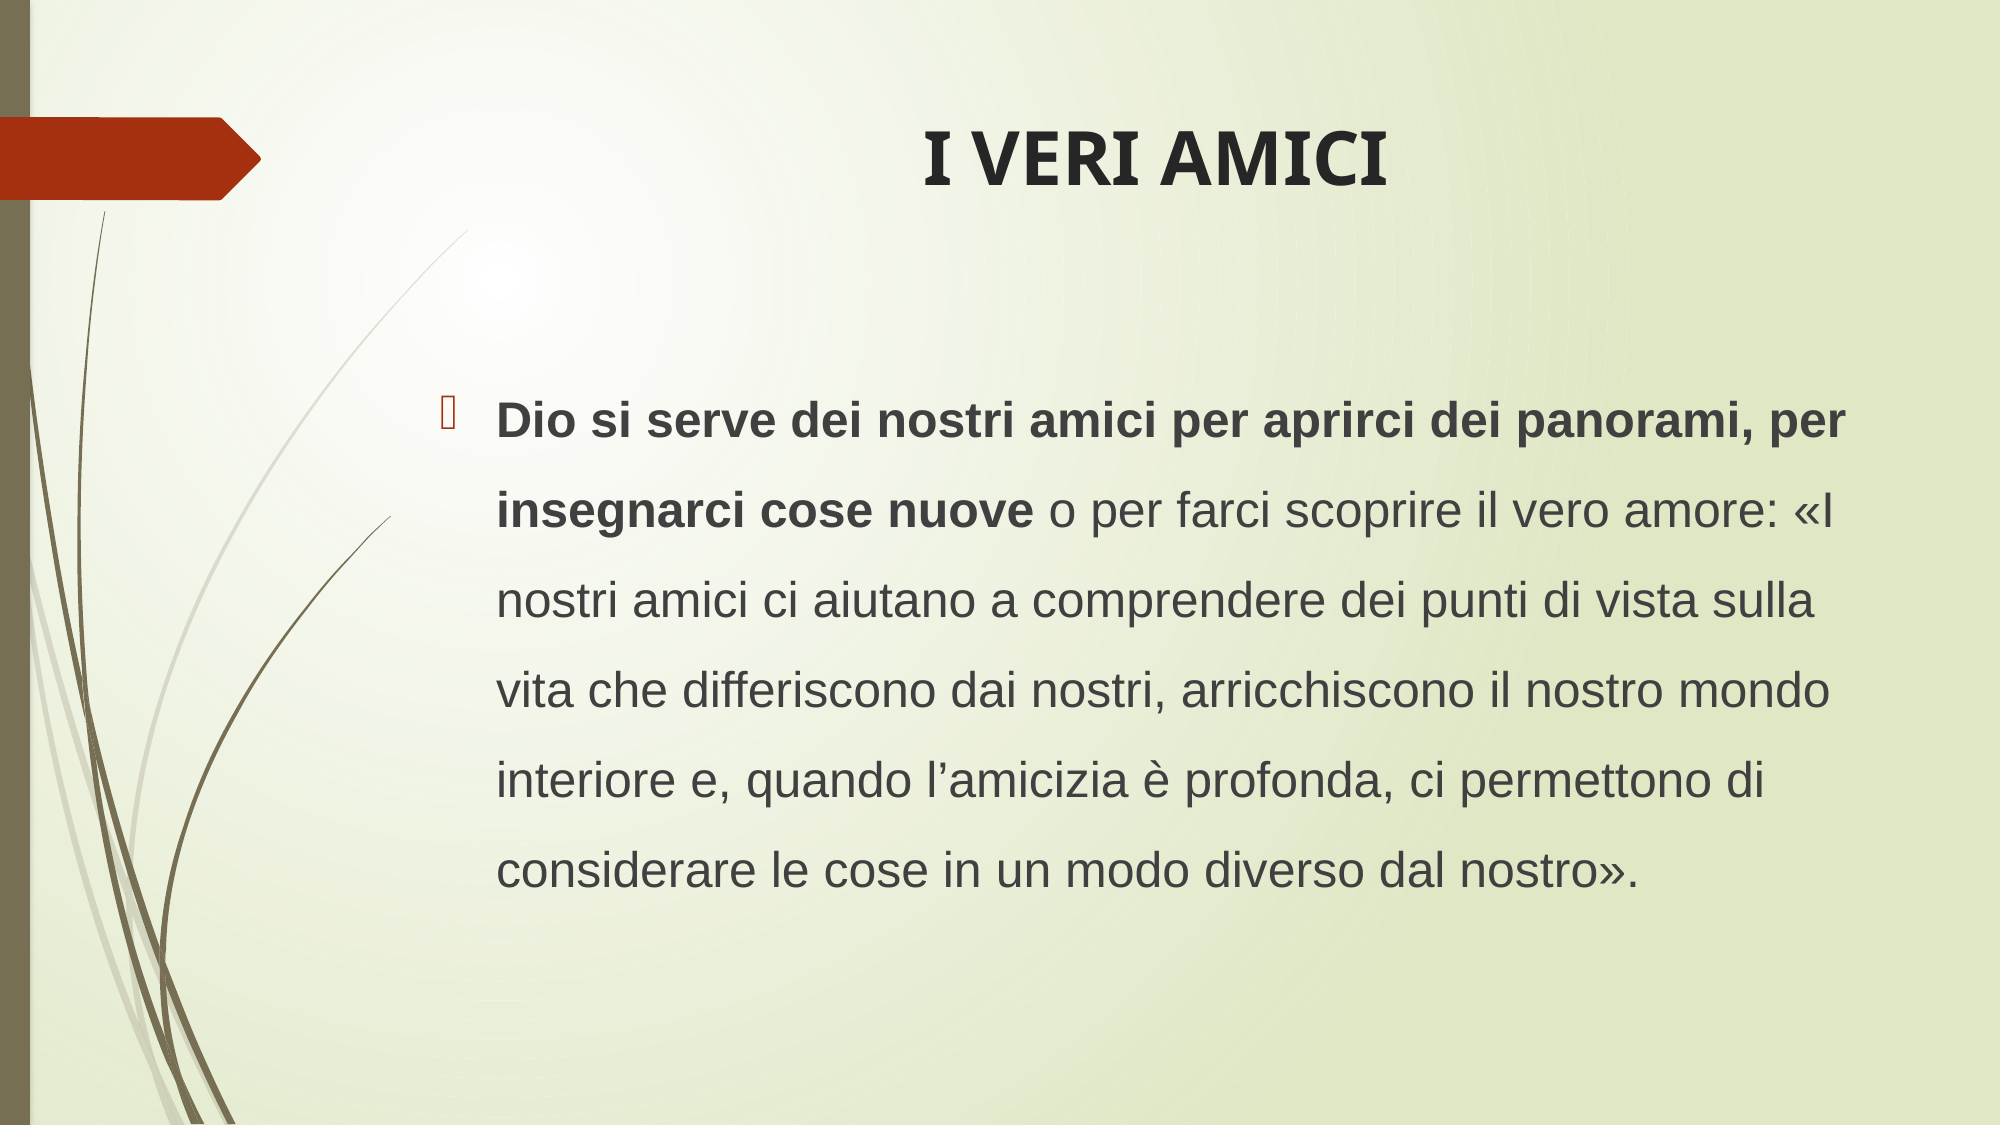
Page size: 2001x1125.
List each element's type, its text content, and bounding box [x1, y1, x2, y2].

title I VERI AMICI [425, 102, 1888, 313]
list Dio si serve dei nostri amici per aprirci dei panorami, per insegnarci cose nuove o per farci scoprire il vero amore: «I nostri amici ci aiutano a comprendere dei punti di vista sulla vita che differiscono dai nostri, arricchiscono il nostro mondo interiore e, quando l’amicizia è profonda, ci permettono di considerare le cose in un modo diverso dal nostro». [424, 350, 1888, 970]
